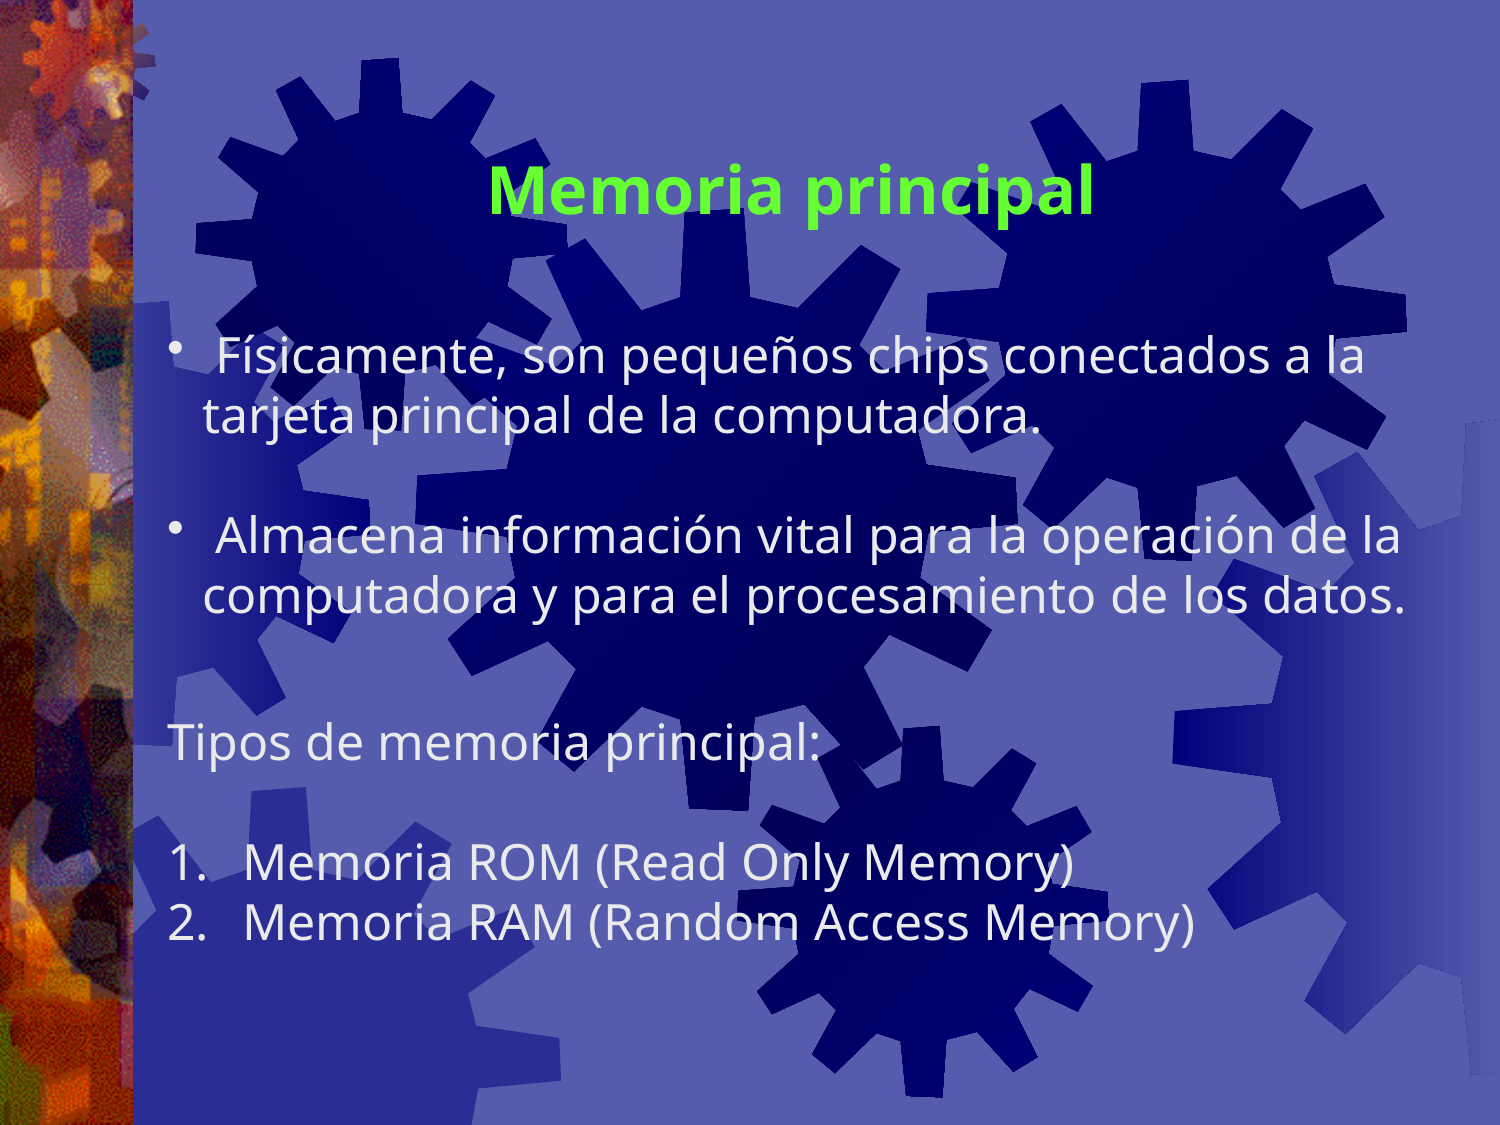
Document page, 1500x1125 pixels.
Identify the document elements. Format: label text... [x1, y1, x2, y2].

text_box Físicamente, son pequeños chips conectados a la tarjeta principal de la computadora. Almacena información vital para la operación de la computadora y para el procesamiento de los datos. [152, 316, 1465, 632]
picture [0, 0, 133, 1125]
text_box Memoria principal [128, 140, 1454, 236]
text_box Tipos de memoria principal: Memoria ROM (Read Only Memory) Memoria RAM (Random Access Memory) [152, 703, 1465, 958]
